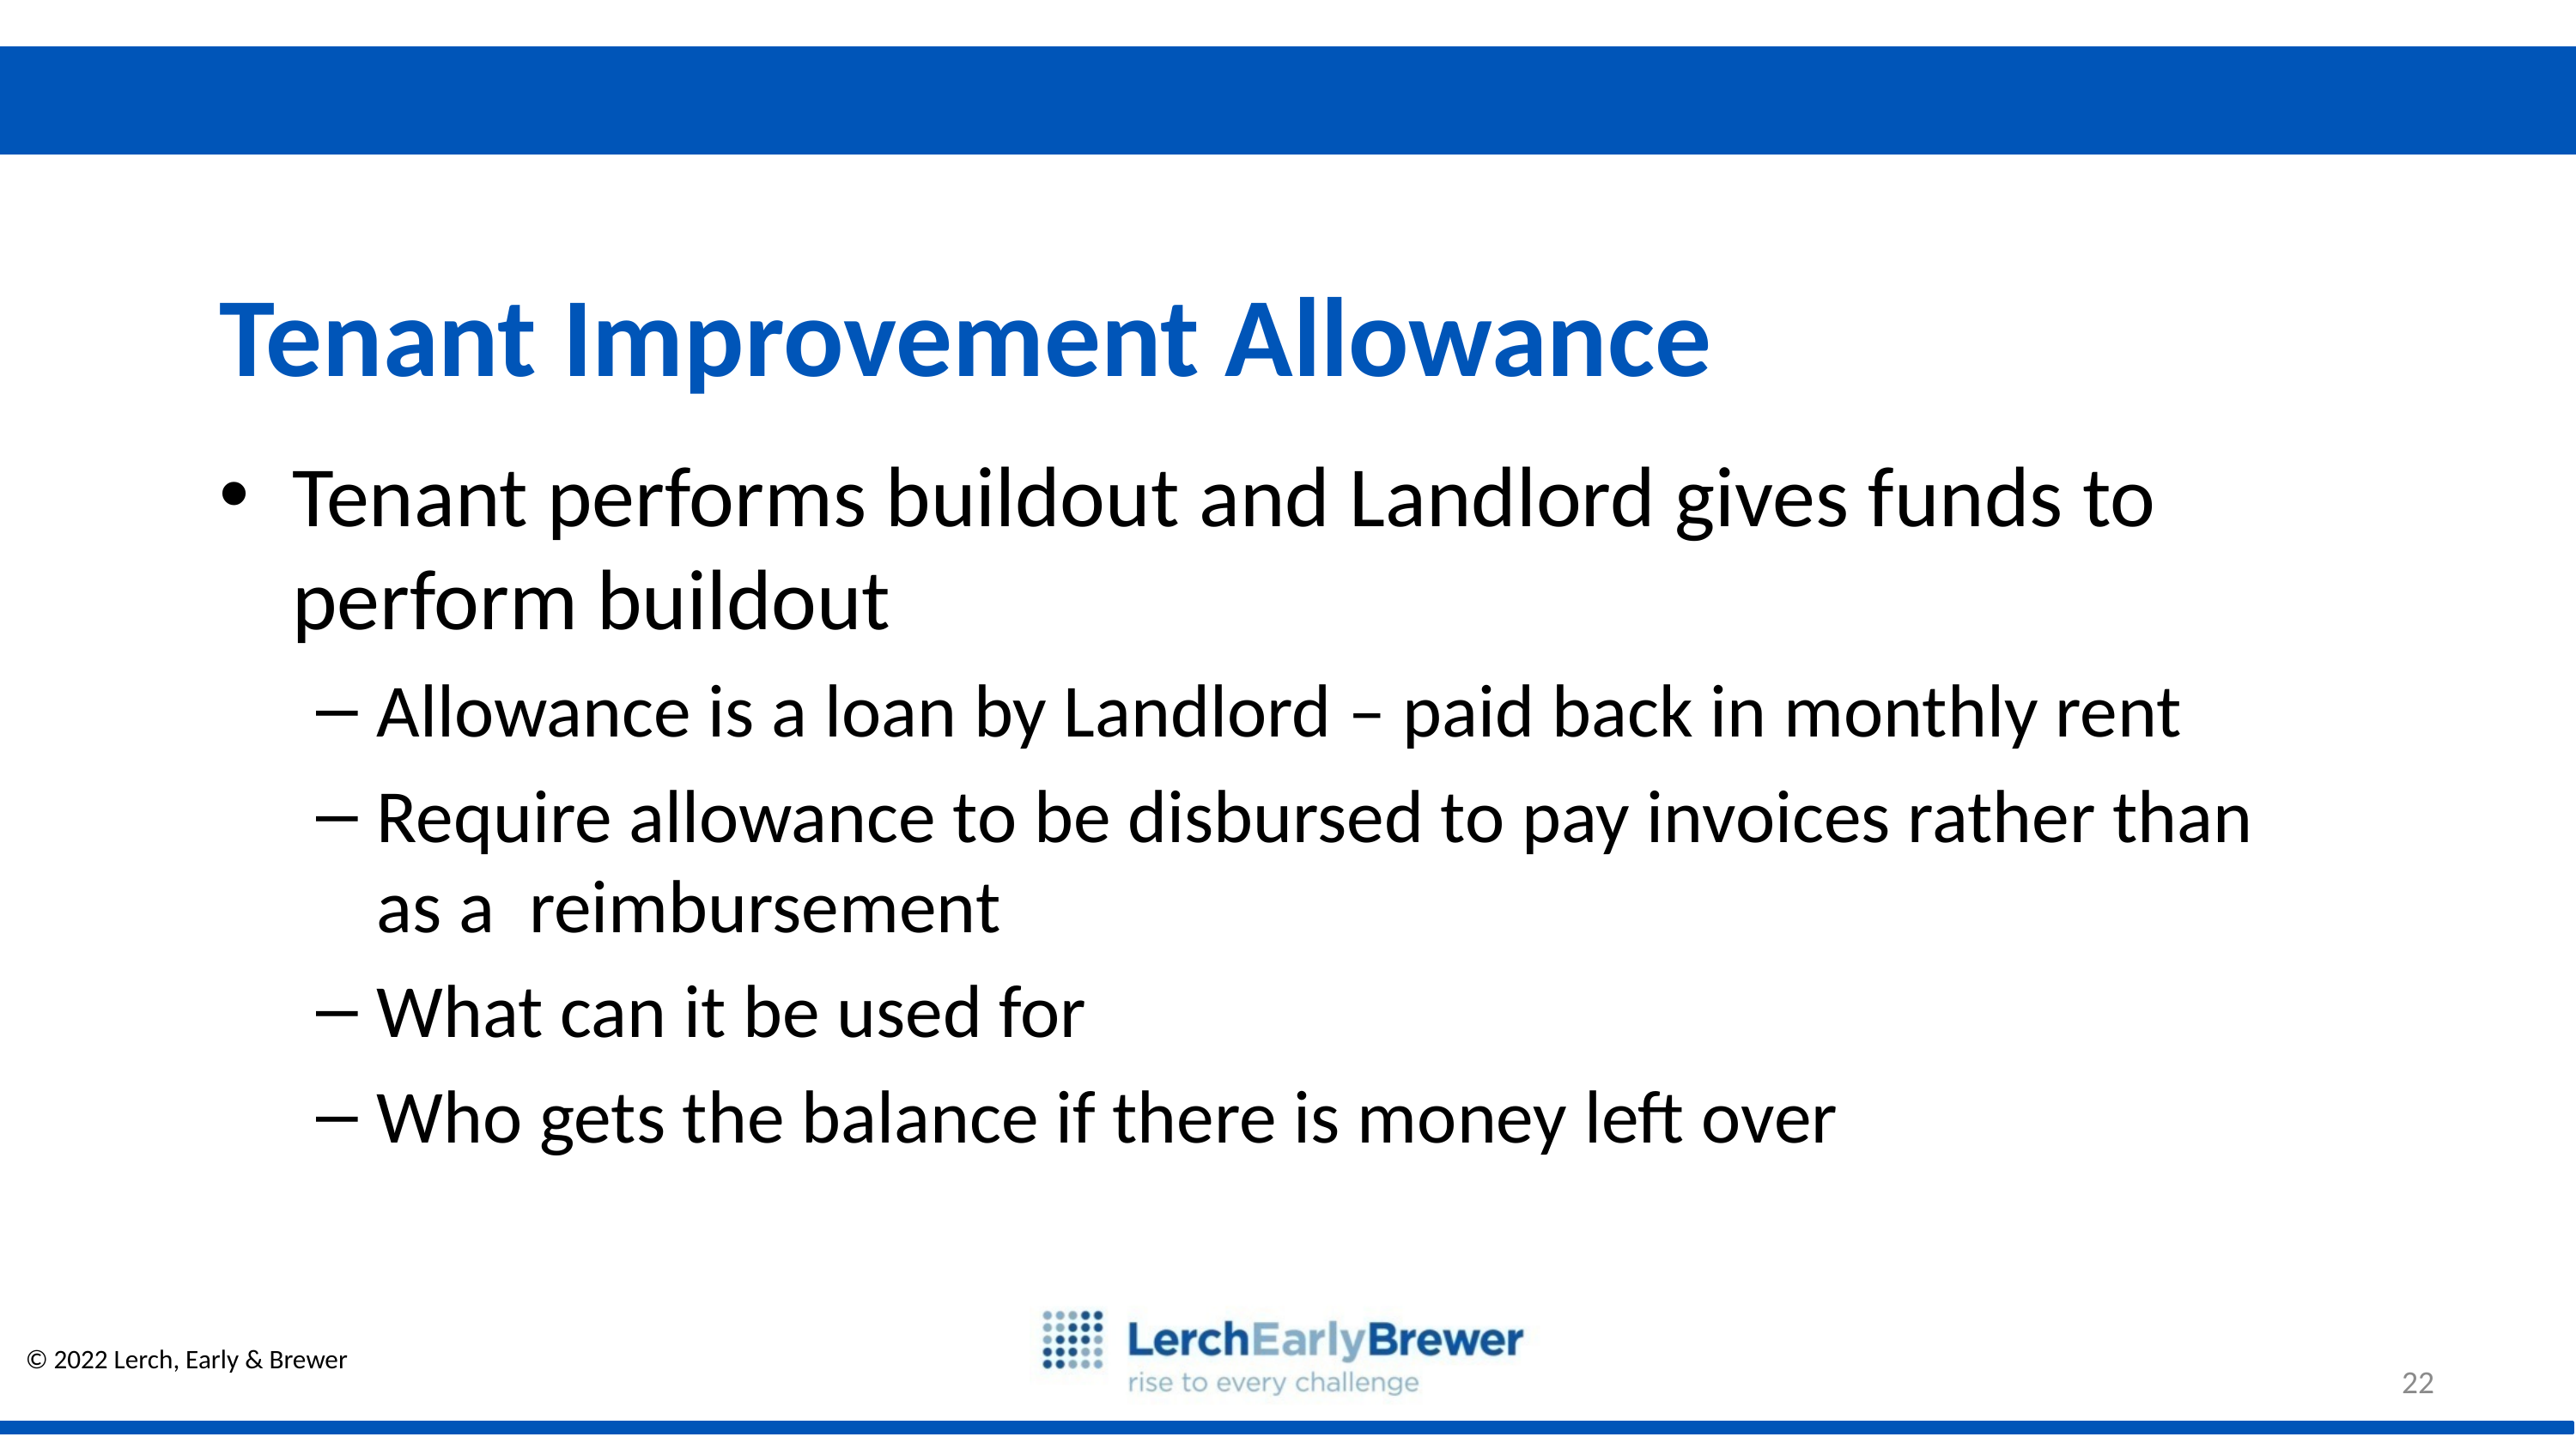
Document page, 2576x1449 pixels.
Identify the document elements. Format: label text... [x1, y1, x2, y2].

list Tenant Improvement Allowance [206, 258, 2483, 419]
picture [1030, 1287, 1546, 1413]
slide_number 22 [1846, 1343, 2447, 1420]
list Tenant performs buildout and Landlord gives funds to perform buildout Allowance is a loan by Landlord – paid back in monthly rent Require allowance to be disbursed to pay invoices rather than as a reimbursement What can it be used for Who gets the balance if there is money left over [206, 434, 2337, 1191]
